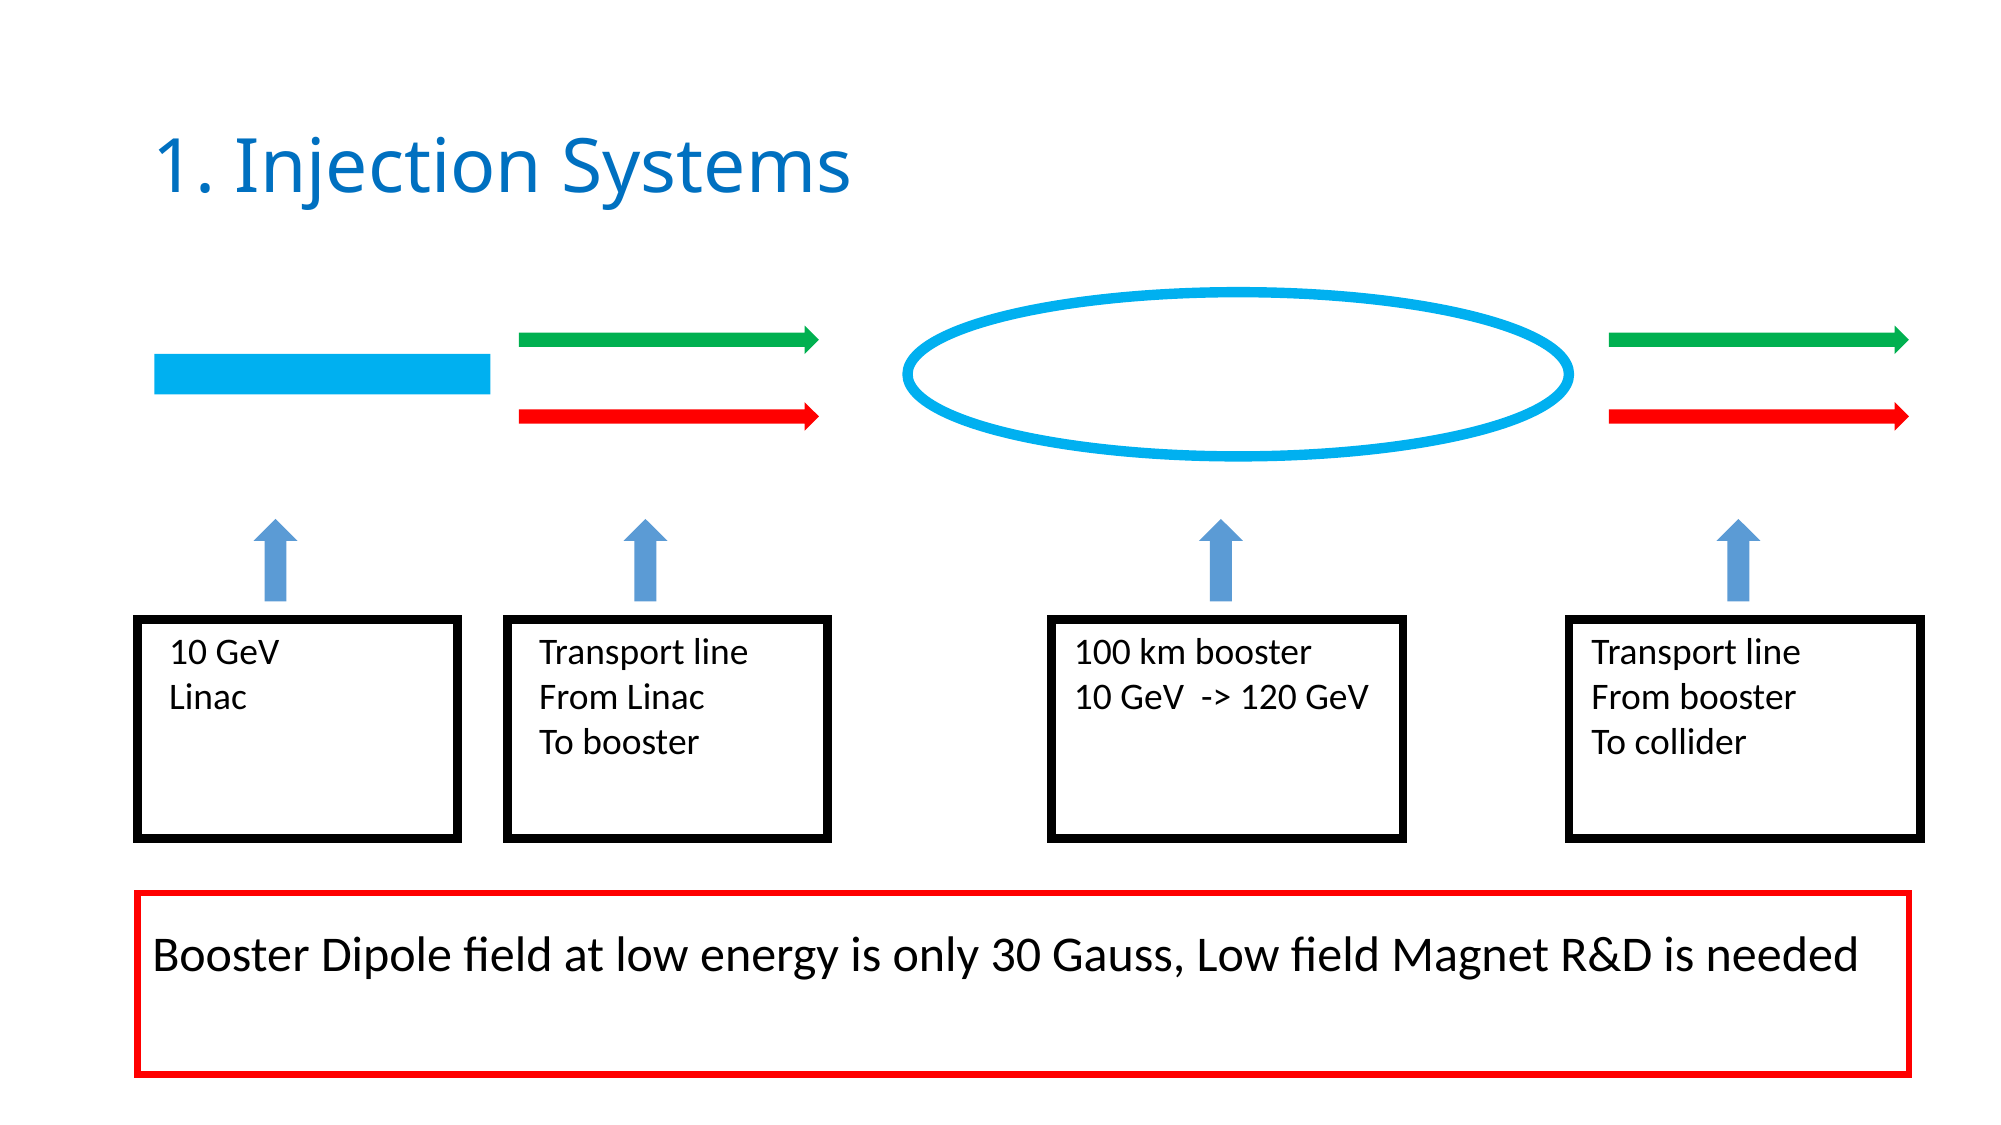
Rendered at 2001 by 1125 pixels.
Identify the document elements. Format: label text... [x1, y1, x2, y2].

text_box [153, 353, 491, 395]
text_box [1607, 399, 1911, 434]
text_box [136, 892, 1910, 1076]
text_box [1607, 323, 1911, 357]
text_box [137, 518, 491, 839]
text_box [1051, 518, 1403, 839]
title 1. Injection Systems [137, 59, 1863, 278]
text_box [517, 323, 821, 357]
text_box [507, 518, 861, 839]
text_box Booster Dipole field at low energy is only 30 Gauss, Low field Magnet R&D is needed [137, 914, 1941, 989]
text_box [517, 399, 821, 434]
text_box [906, 291, 1571, 458]
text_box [1568, 518, 1921, 839]
